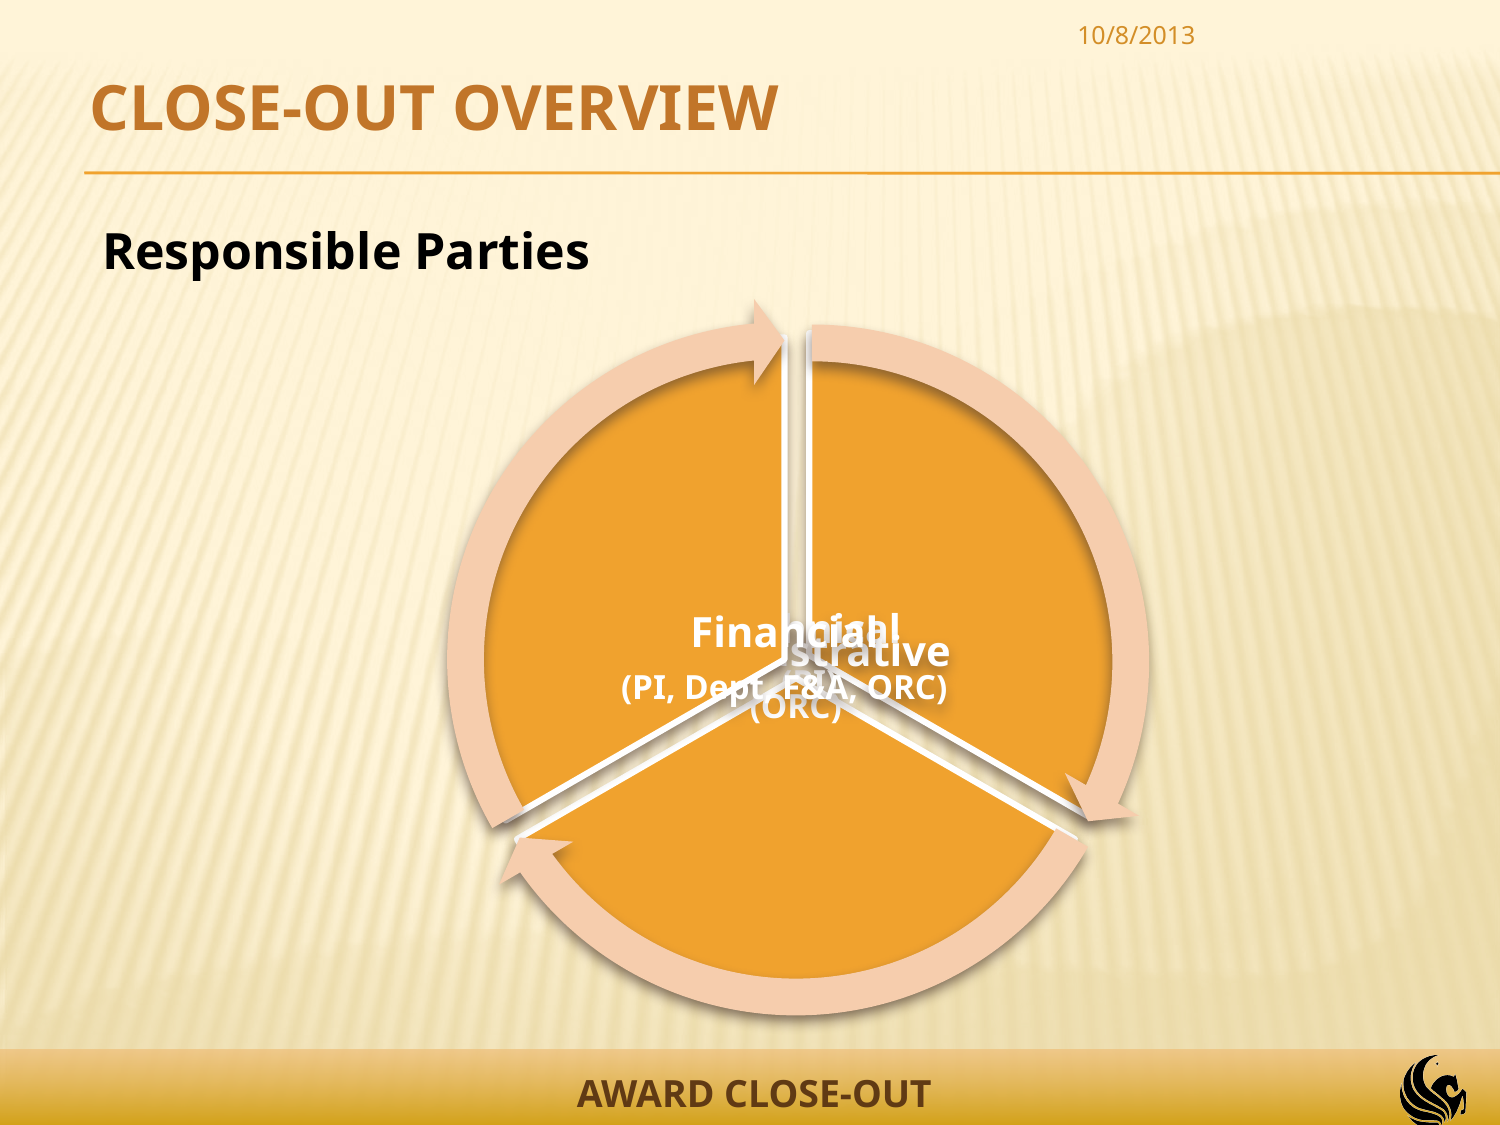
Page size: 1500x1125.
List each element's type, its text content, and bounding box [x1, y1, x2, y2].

text_box CLOSE-OUT OVERVIEW [75, 45, 1400, 150]
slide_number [1062, 12, 1475, 60]
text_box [254, 282, 1338, 1051]
text_box [87, 193, 1463, 932]
text_box Responsible Parties [87, 212, 1450, 360]
text_box AWARD CLOSE-OUT [23, 1062, 1486, 1123]
